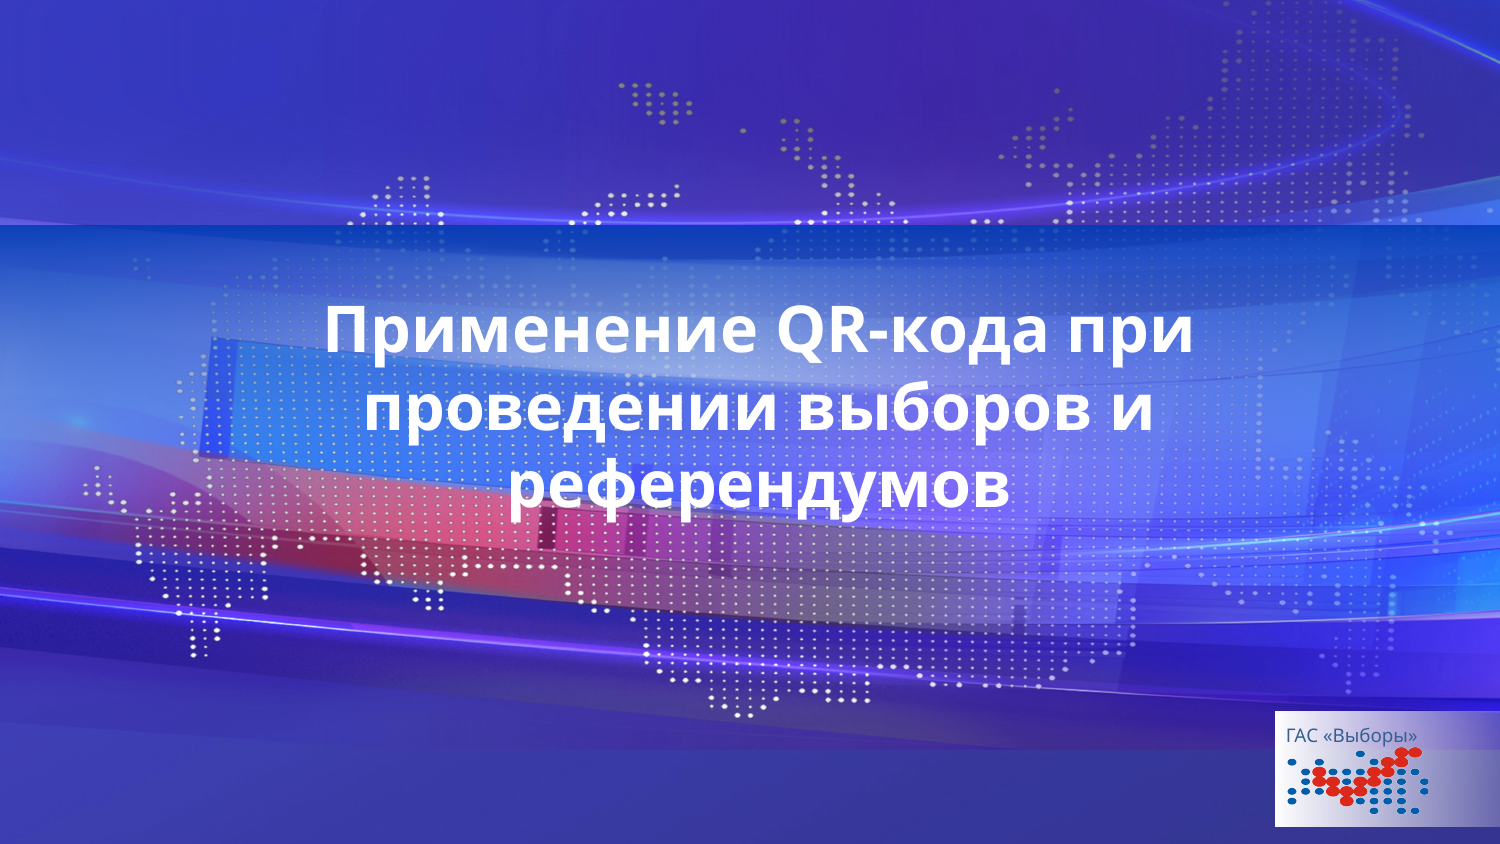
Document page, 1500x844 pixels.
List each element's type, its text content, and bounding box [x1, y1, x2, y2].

text_box [0, 224, 1500, 531]
text_box Применение QR-кода при проведении выборов и референдумов [122, 283, 1397, 526]
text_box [1275, 711, 1500, 828]
